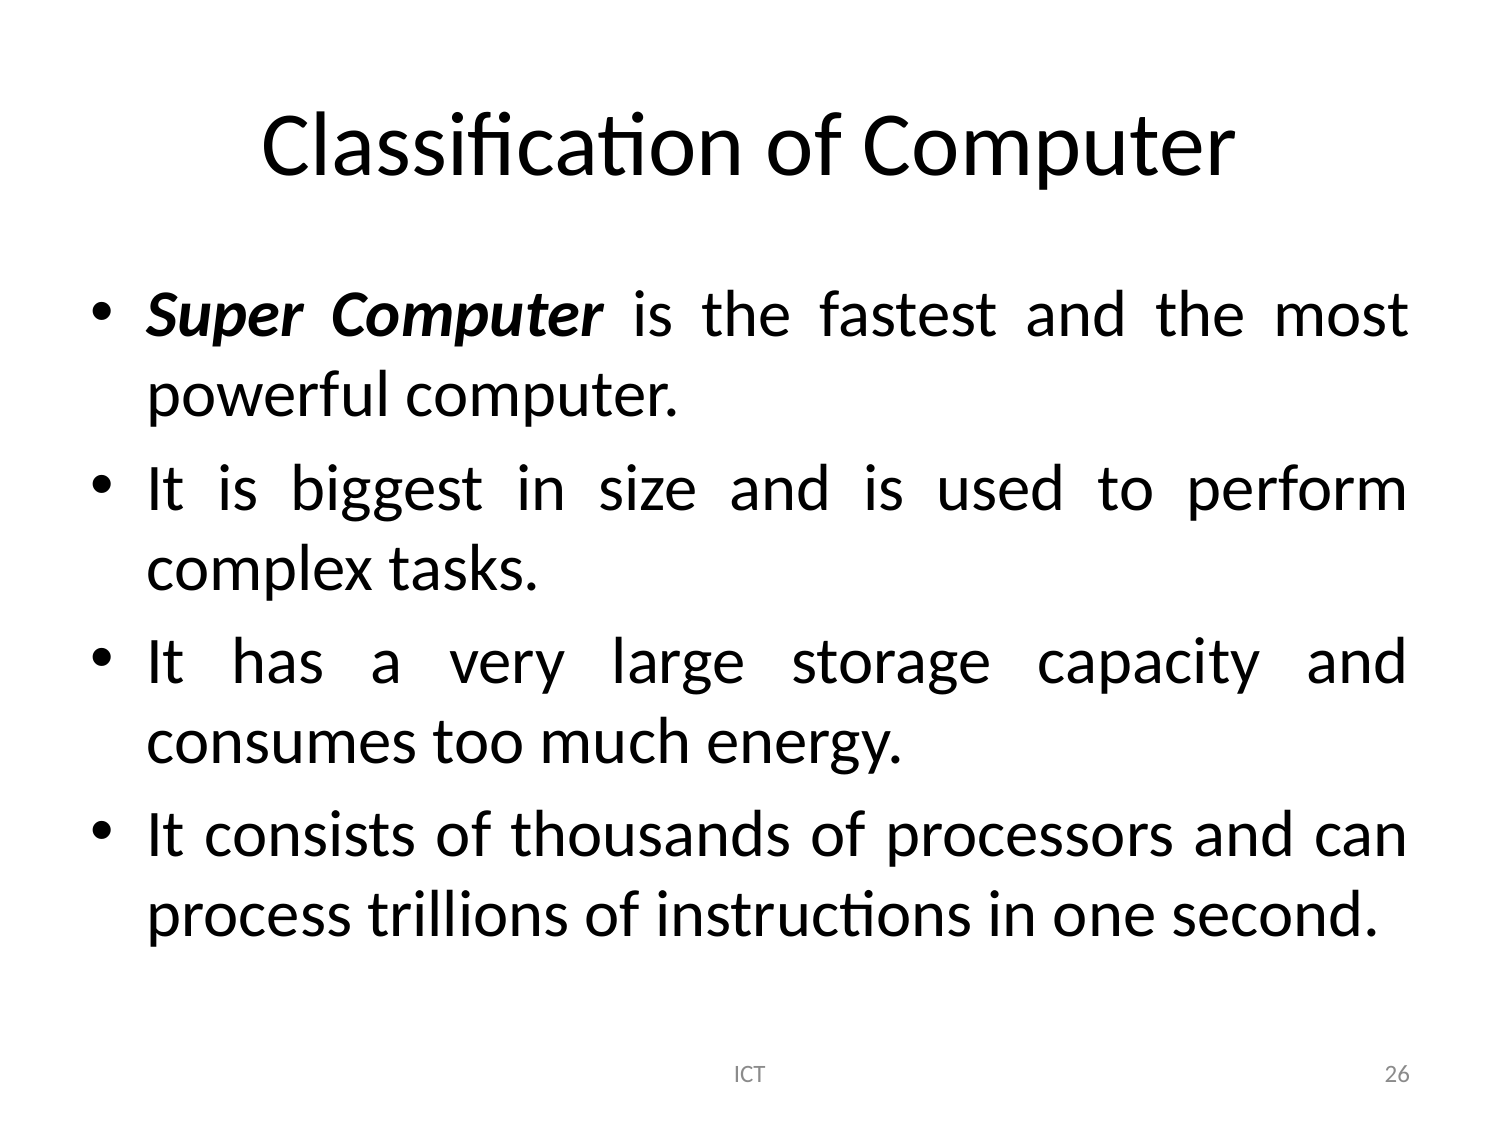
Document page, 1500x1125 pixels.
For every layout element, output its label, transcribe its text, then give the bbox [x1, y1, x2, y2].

slide_number 26 [1074, 1042, 1425, 1103]
list Super Computer is the fastest and the most powerful computer. It is biggest in size and is used to perform complex tasks. It has a very large storage capacity and consumes too much energy. It consists of thousands of processors and can process trillions of instructions in one second. [75, 262, 1425, 1005]
footer ICT [512, 1042, 988, 1103]
title Classification of Computer [75, 45, 1425, 233]
